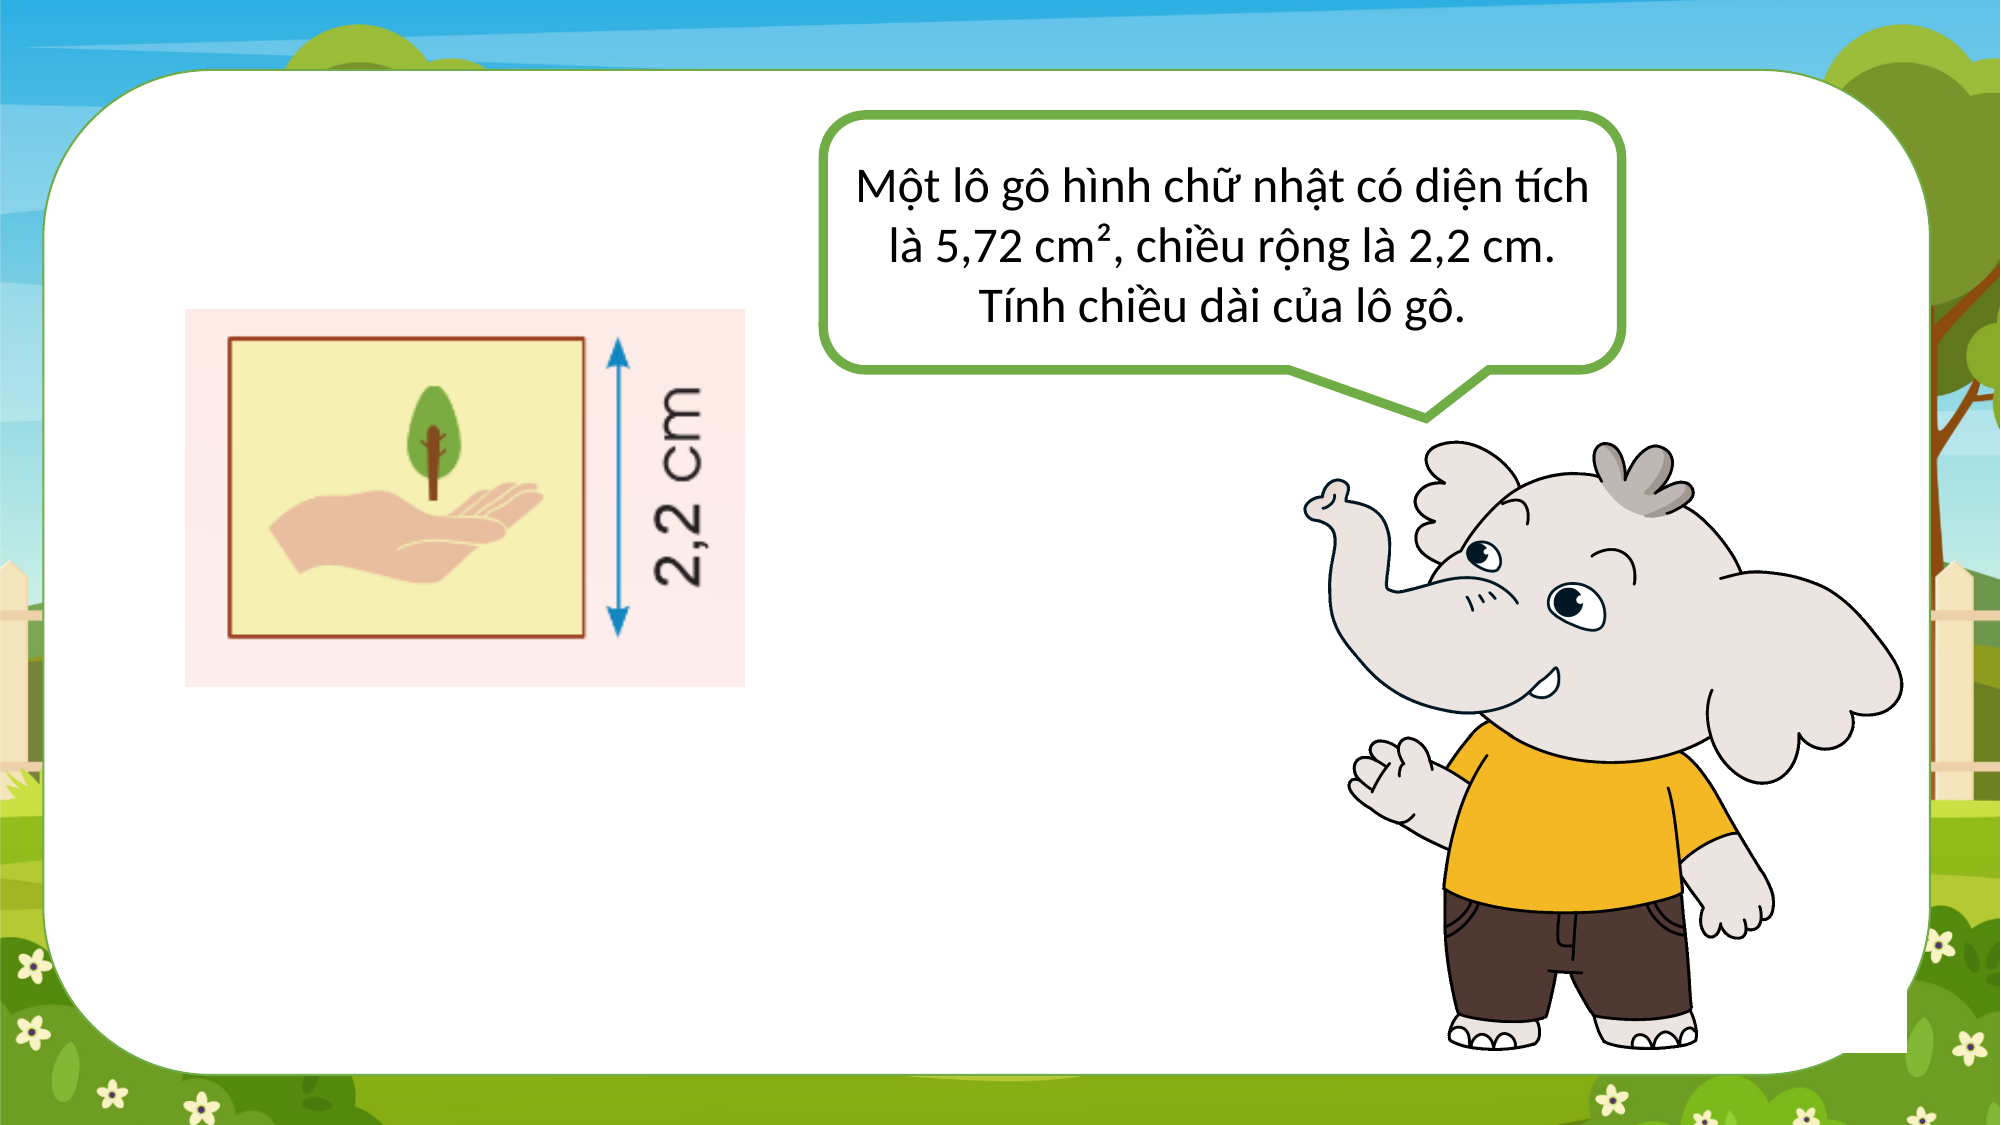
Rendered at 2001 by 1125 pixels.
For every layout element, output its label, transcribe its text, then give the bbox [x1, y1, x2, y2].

picture [0, 0, 2000, 1125]
text_box Một lô gô hình chữ nhật có diện tích là 5,72 cm², chiều rộng là 2,2 cm. Tính chiều dài của lô gô. [822, 113, 1623, 417]
text_box [42, 68, 1932, 1076]
